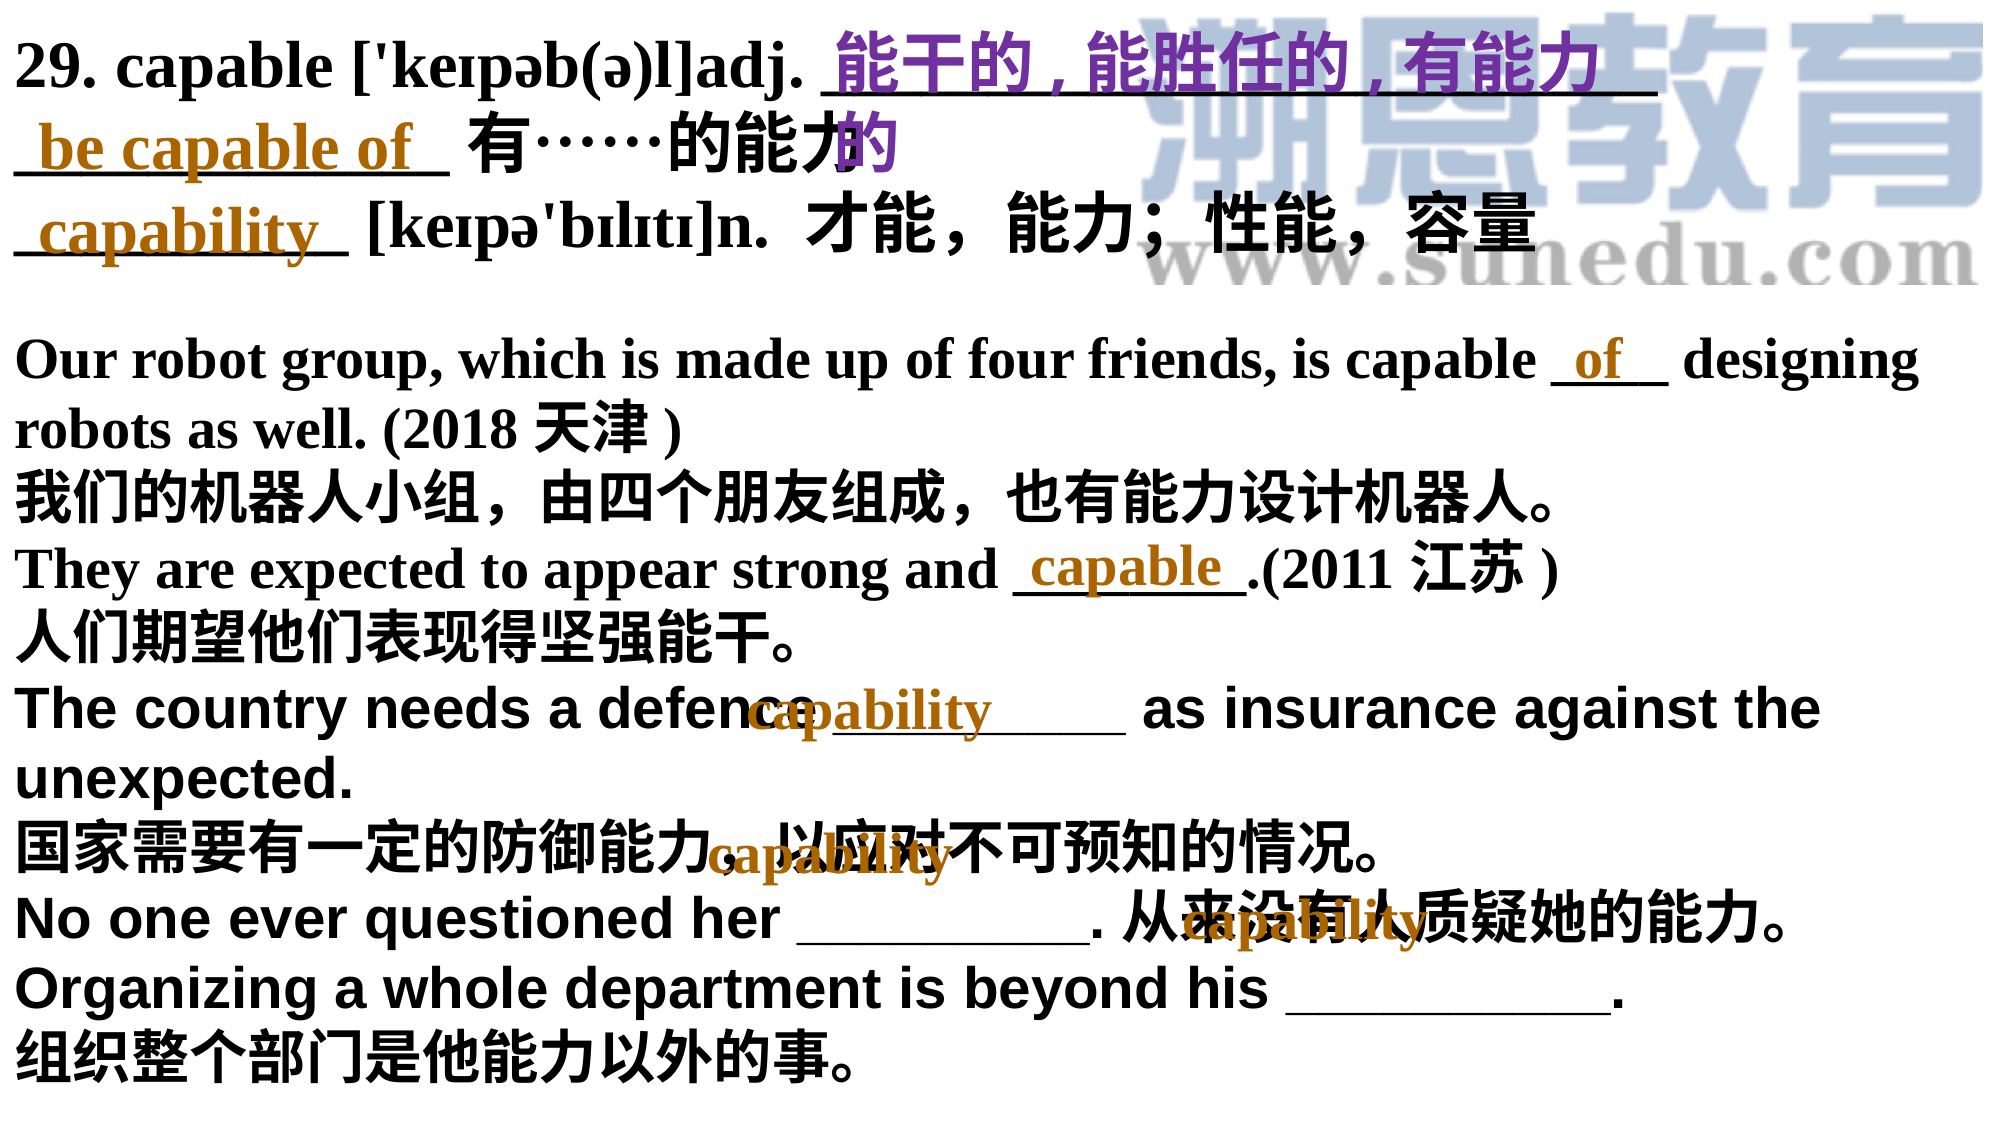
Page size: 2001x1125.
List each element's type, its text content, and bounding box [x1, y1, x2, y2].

text_box capability [23, 179, 353, 275]
text_box capability [1167, 873, 1452, 959]
text_box 29. capable ['keɪpəb(ə)l]adj. _________________________ _____________有……的能力 __________ [keɪpə'bɪlɪtɪ]n. 才能，能力；性能，容量 Our robot group, which is made up of four friends, is capable ____ designing robots as well. (2018天津) 我们的机器人小组，由四个朋友组成，也有能力设计机器人。 They are expected to appear strong and ________.(2011江苏) 人们期望他们表现得坚强能干。 The country needs a defence _________ as insurance against the unexpected. 国家需要有一定的防御能力，以应对不可预知的情况。 No one ever questioned her _________.从来没有人质疑她的能力。 Organizing a whole department is beyond his __________. 组织整个部门是他能力以外的事。 [0, 13, 2000, 1098]
text_box capability [731, 663, 1017, 749]
text_box be capable of [23, 95, 465, 191]
text_box 能干的,能胜任的,有能力的 [818, 13, 1626, 188]
text_box of [1559, 312, 1647, 398]
text_box capability [692, 807, 977, 893]
text_box capable [1016, 519, 1241, 605]
